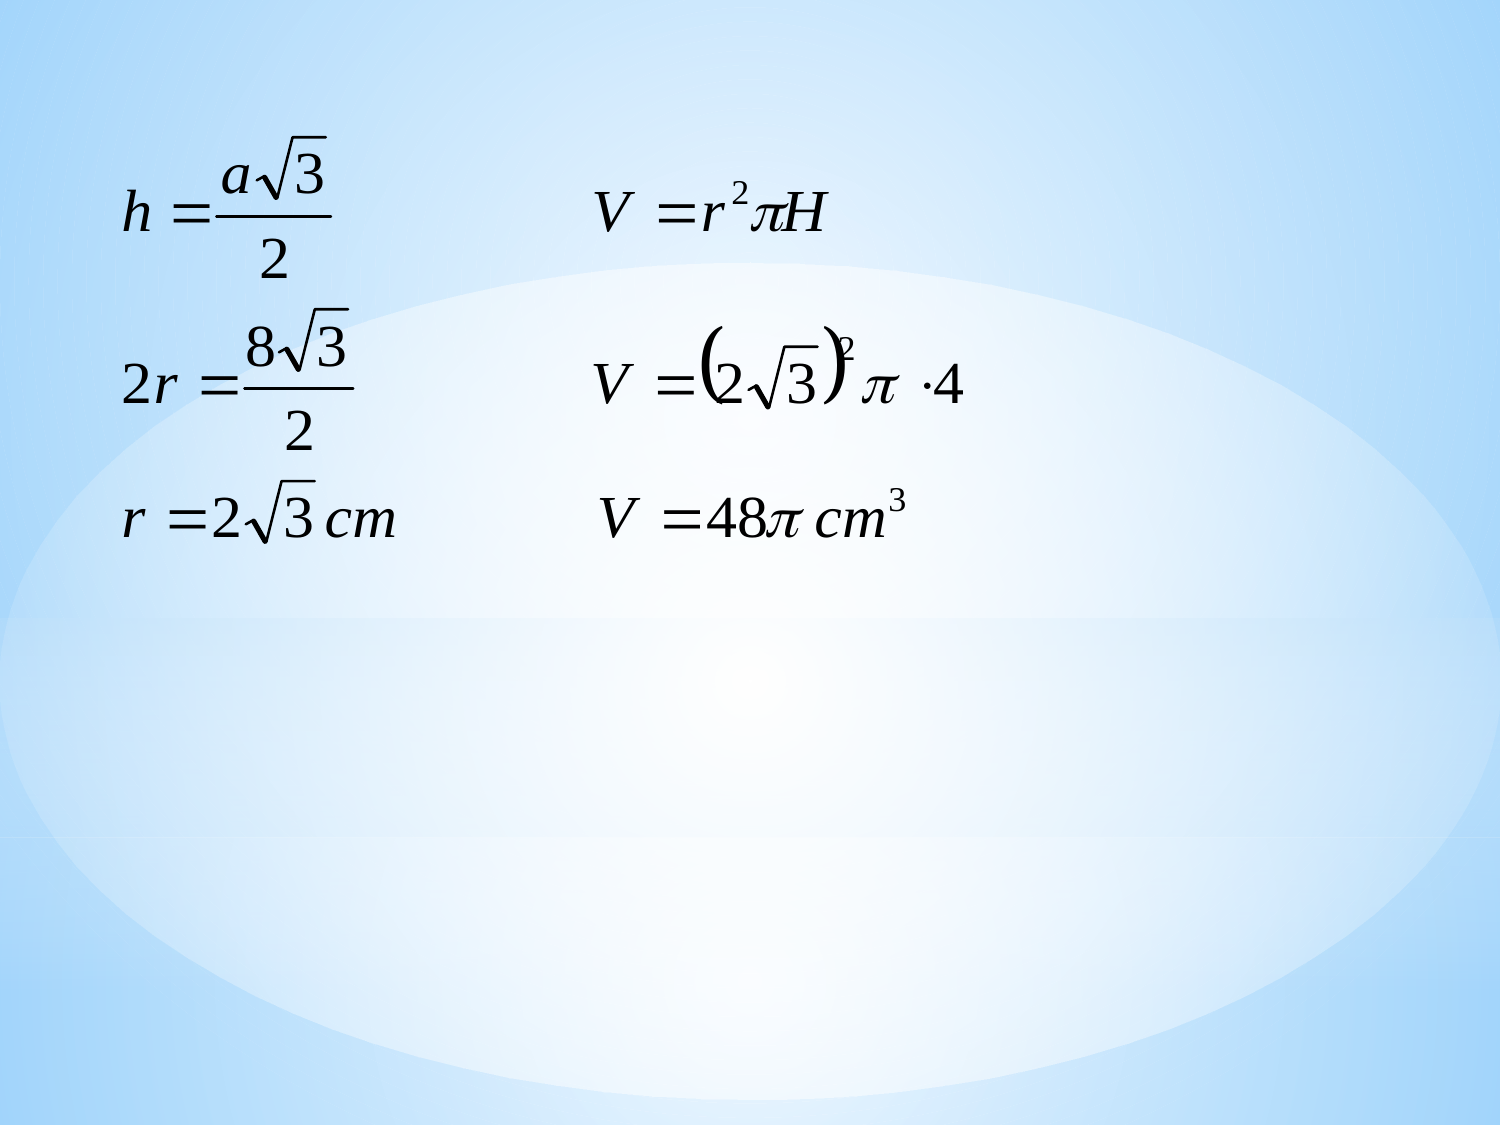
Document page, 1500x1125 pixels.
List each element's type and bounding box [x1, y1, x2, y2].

text_box [111, 125, 975, 563]
